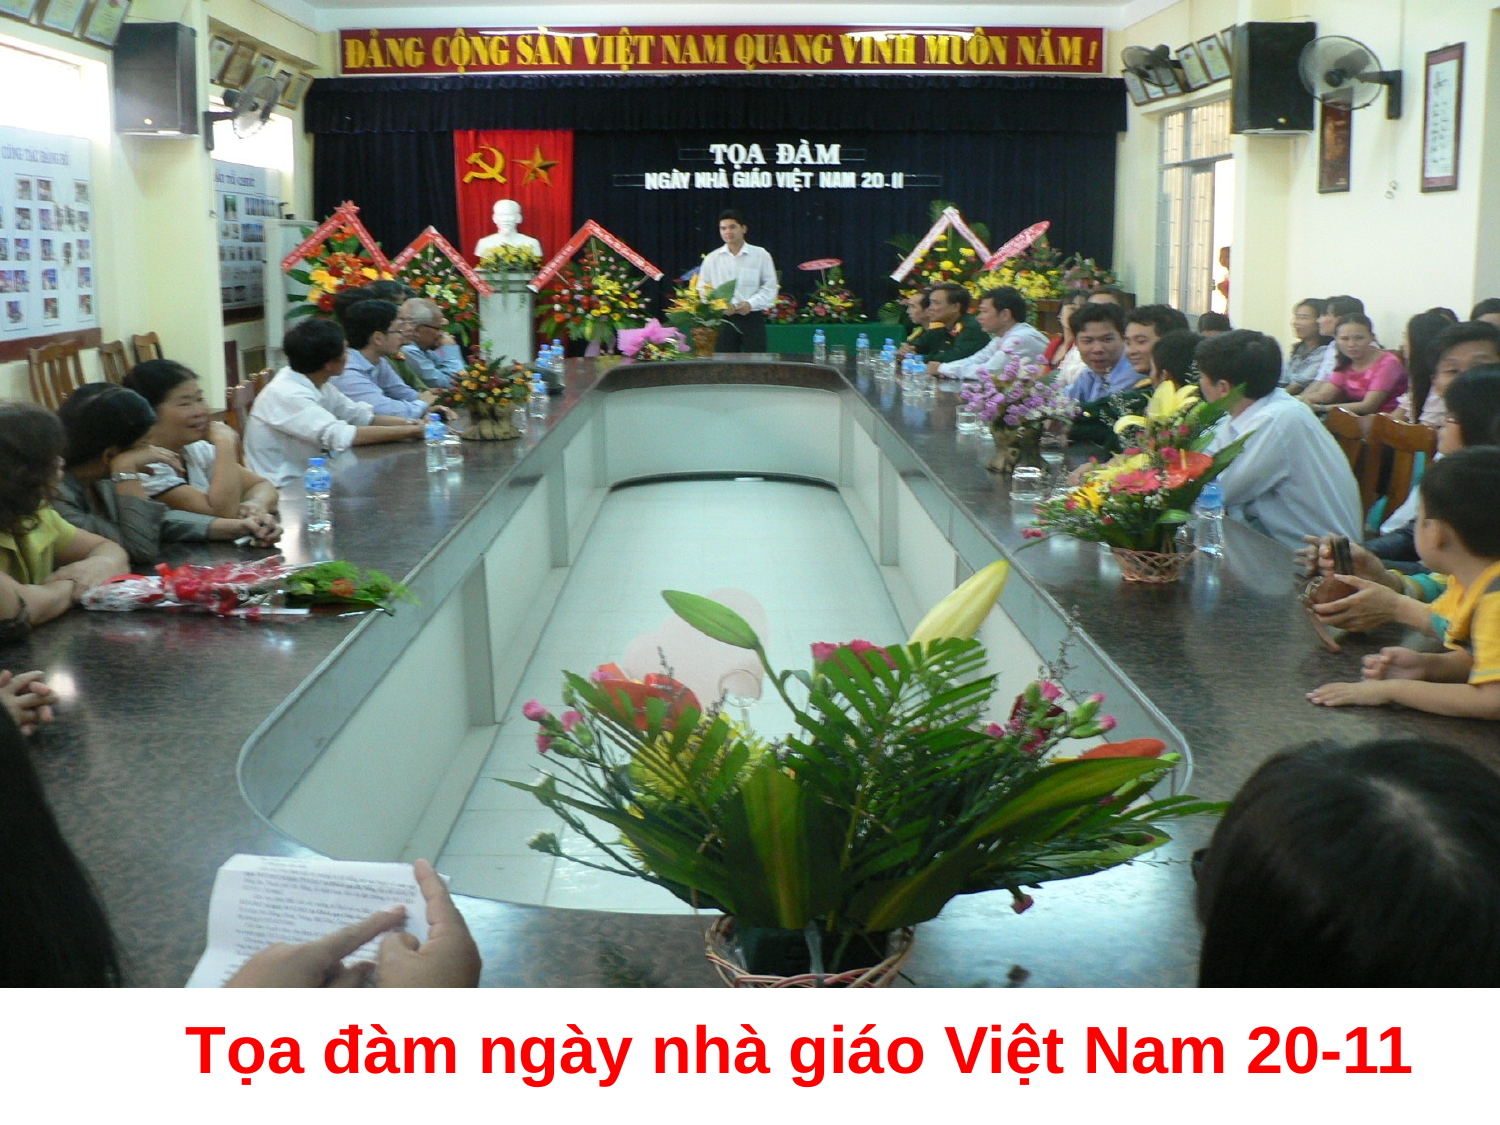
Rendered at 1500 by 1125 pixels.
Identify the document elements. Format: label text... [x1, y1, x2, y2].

text_box Tọa đàm ngày nhà giáo Việt Nam 20-11 [162, 999, 1438, 1095]
picture [0, 0, 1500, 988]
